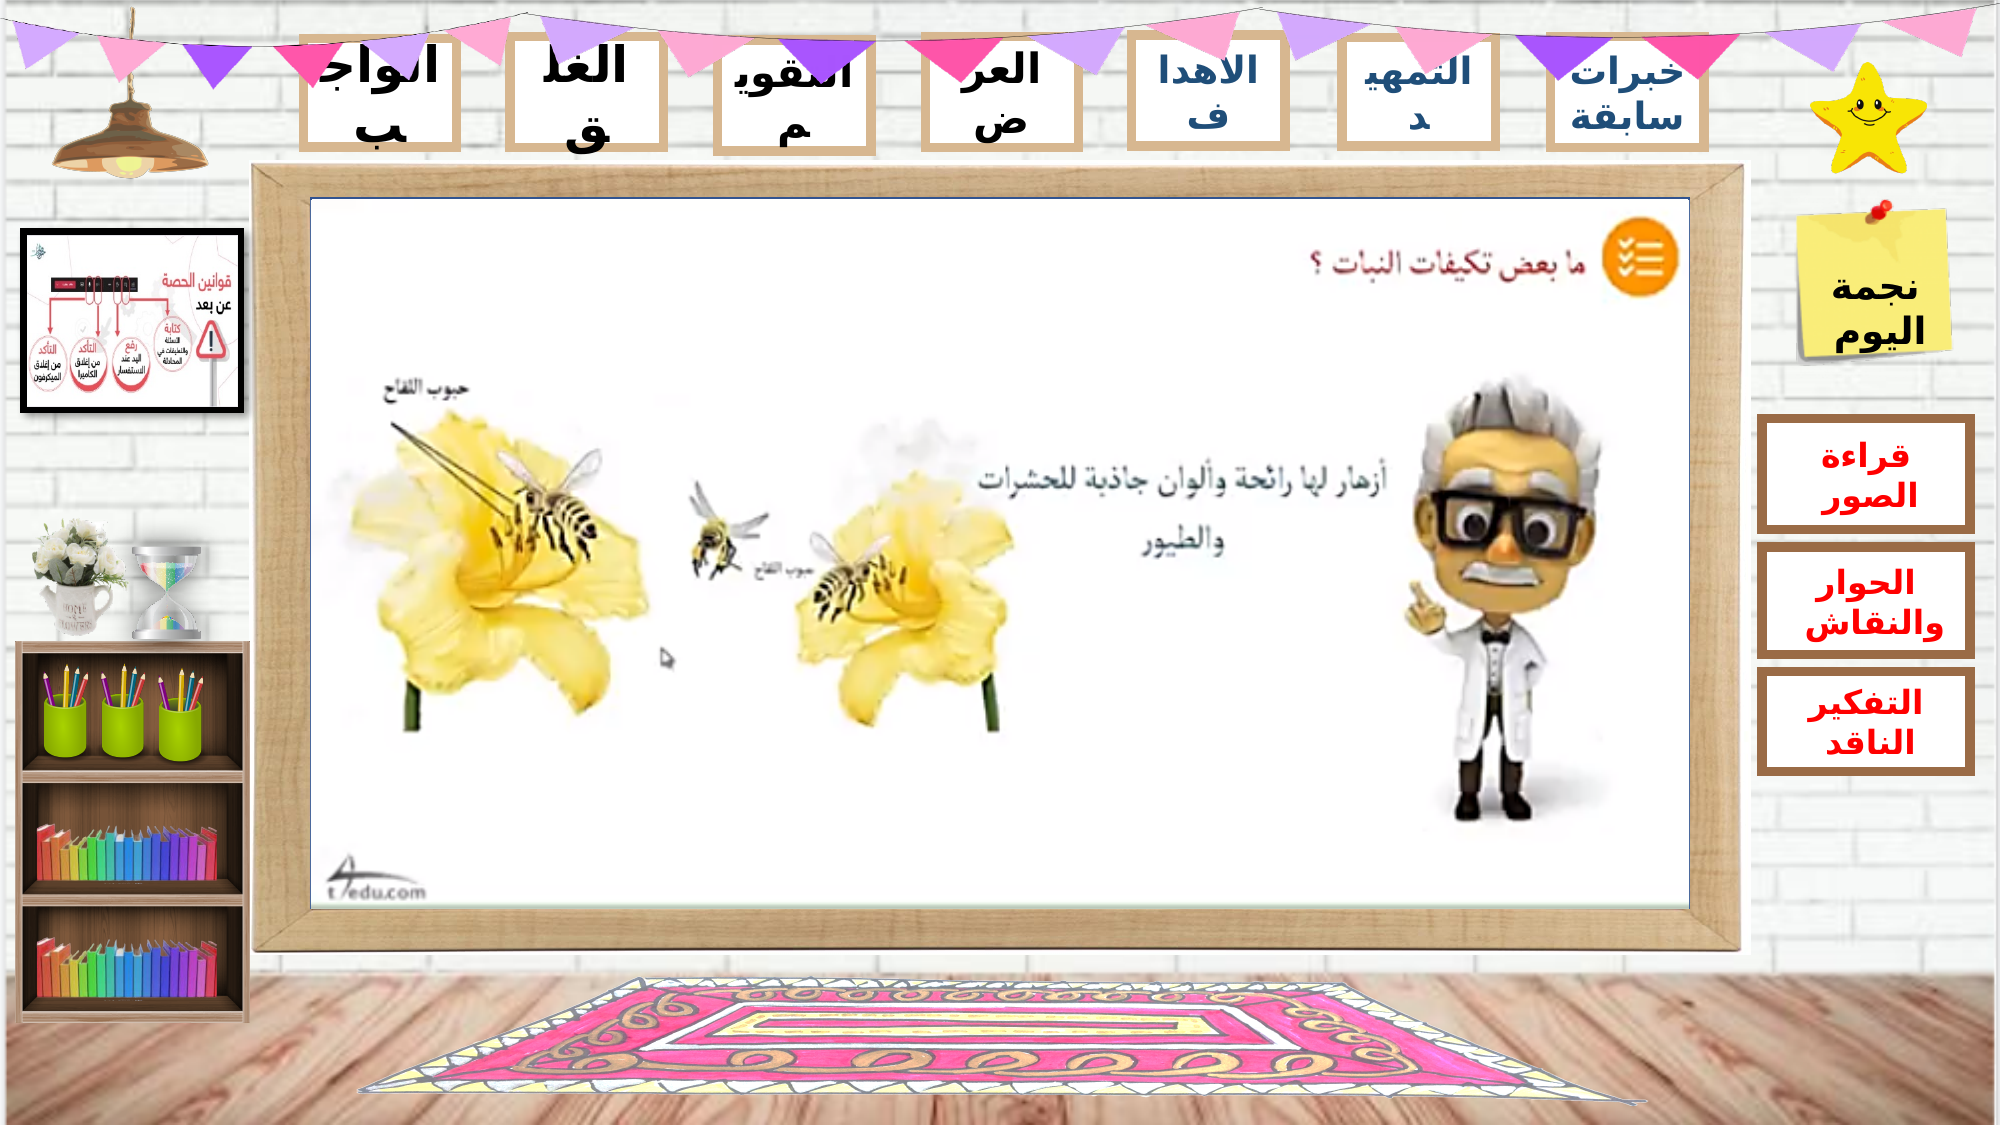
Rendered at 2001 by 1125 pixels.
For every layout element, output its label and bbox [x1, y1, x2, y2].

text_box [1762, 418, 1971, 772]
picture [0, 0, 2000, 1125]
